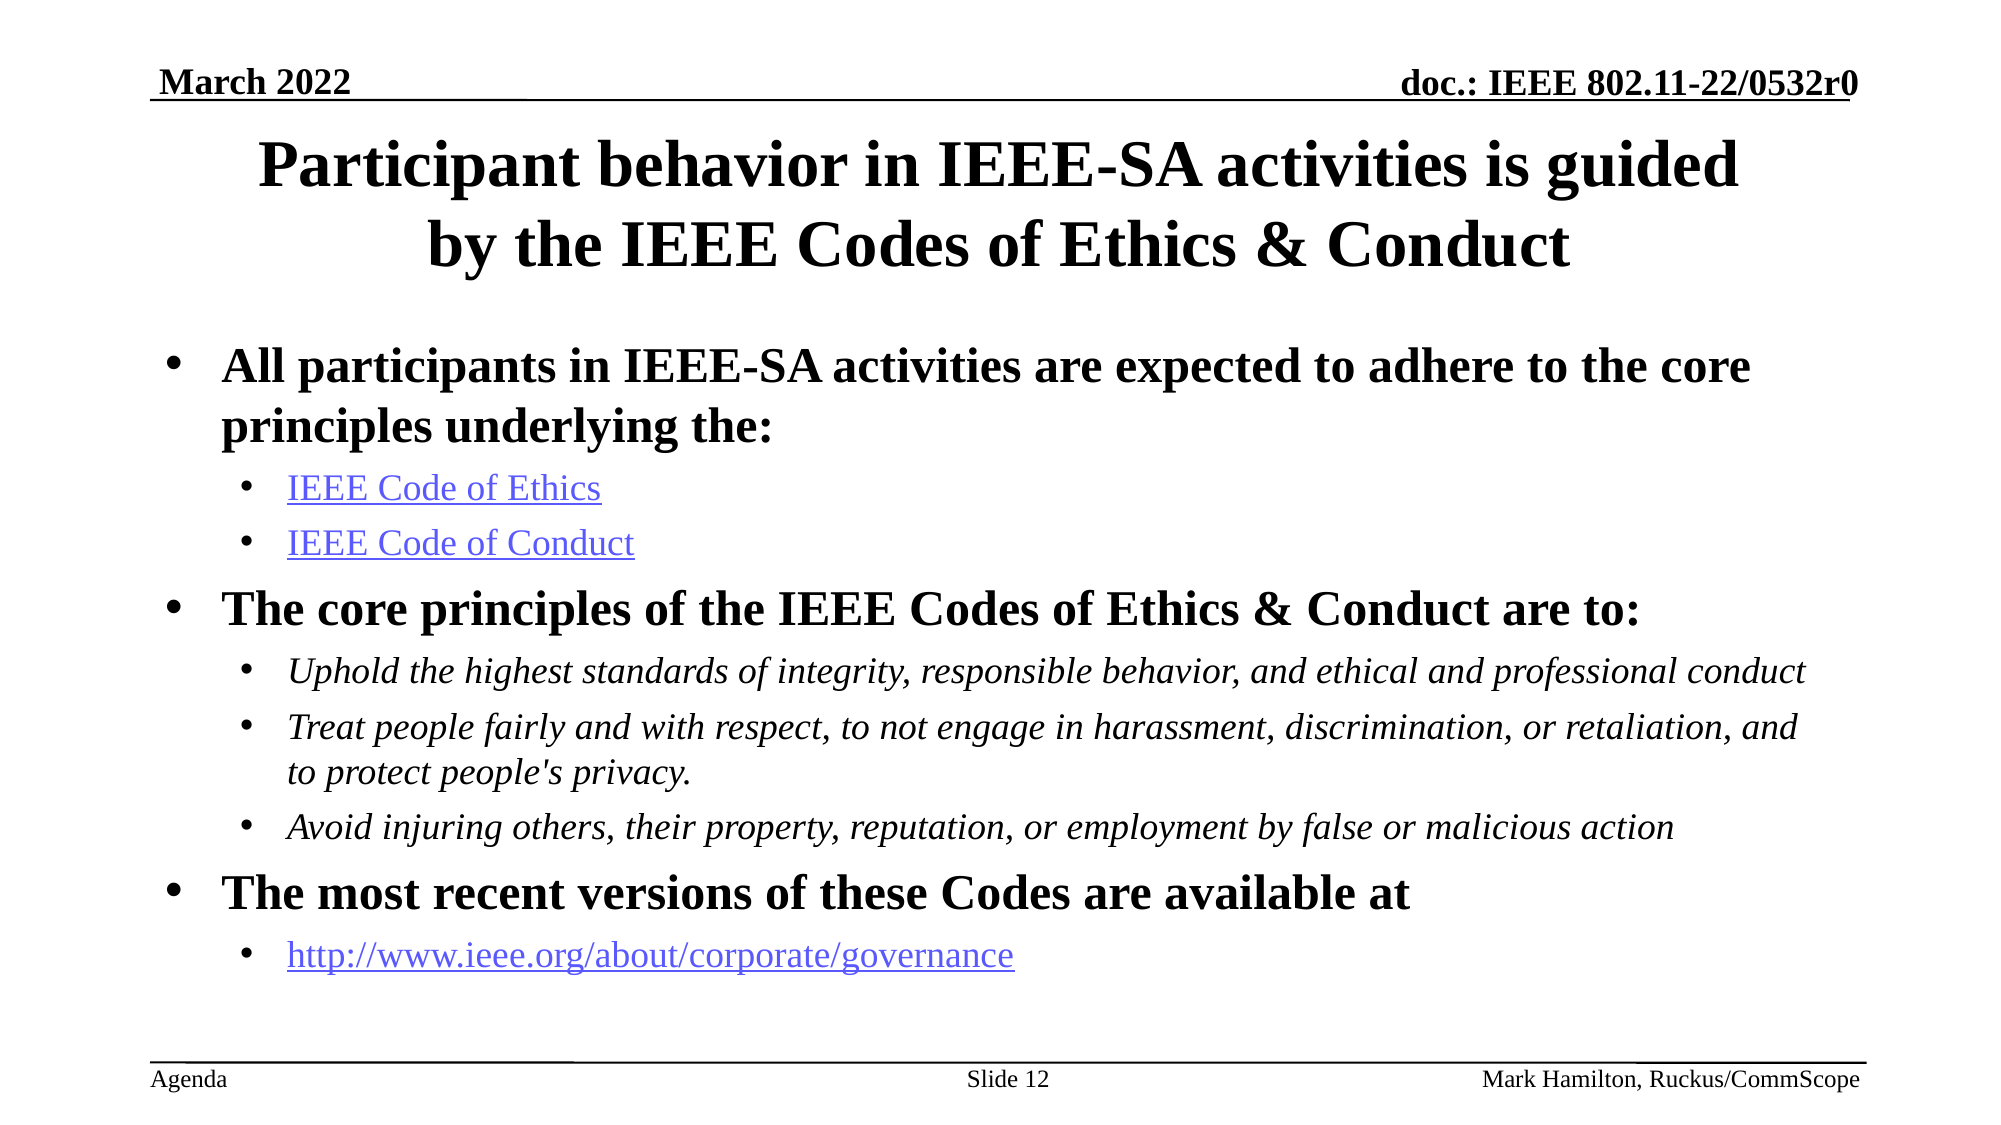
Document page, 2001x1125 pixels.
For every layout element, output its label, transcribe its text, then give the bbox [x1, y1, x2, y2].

slide_number Slide 12 [950, 1061, 1067, 1123]
title Participant behavior in IEEE-SA activities is guided by the IEEE Codes of Ethics & Conduct [149, 112, 1850, 288]
list All participants in IEEE-SA activities are expected to adhere to the core principles underlying the: IEEE Code of Ethics IEEE Code of Conduct The core principles of the IEEE Codes of Ethics & Conduct are to: Uphold the highest standards of integrity, responsible behavior, and ethical and professional conduct Treat people fairly and with respect, to not engage in harassment, discrimination, or retaliation, and to protect people's privacy. Avoid injuring others, their property, reputation, or employment by false or malicious action The most recent versions of these Codes are available at http://www.ieee.org/about/corporate/governance [149, 324, 1850, 1000]
